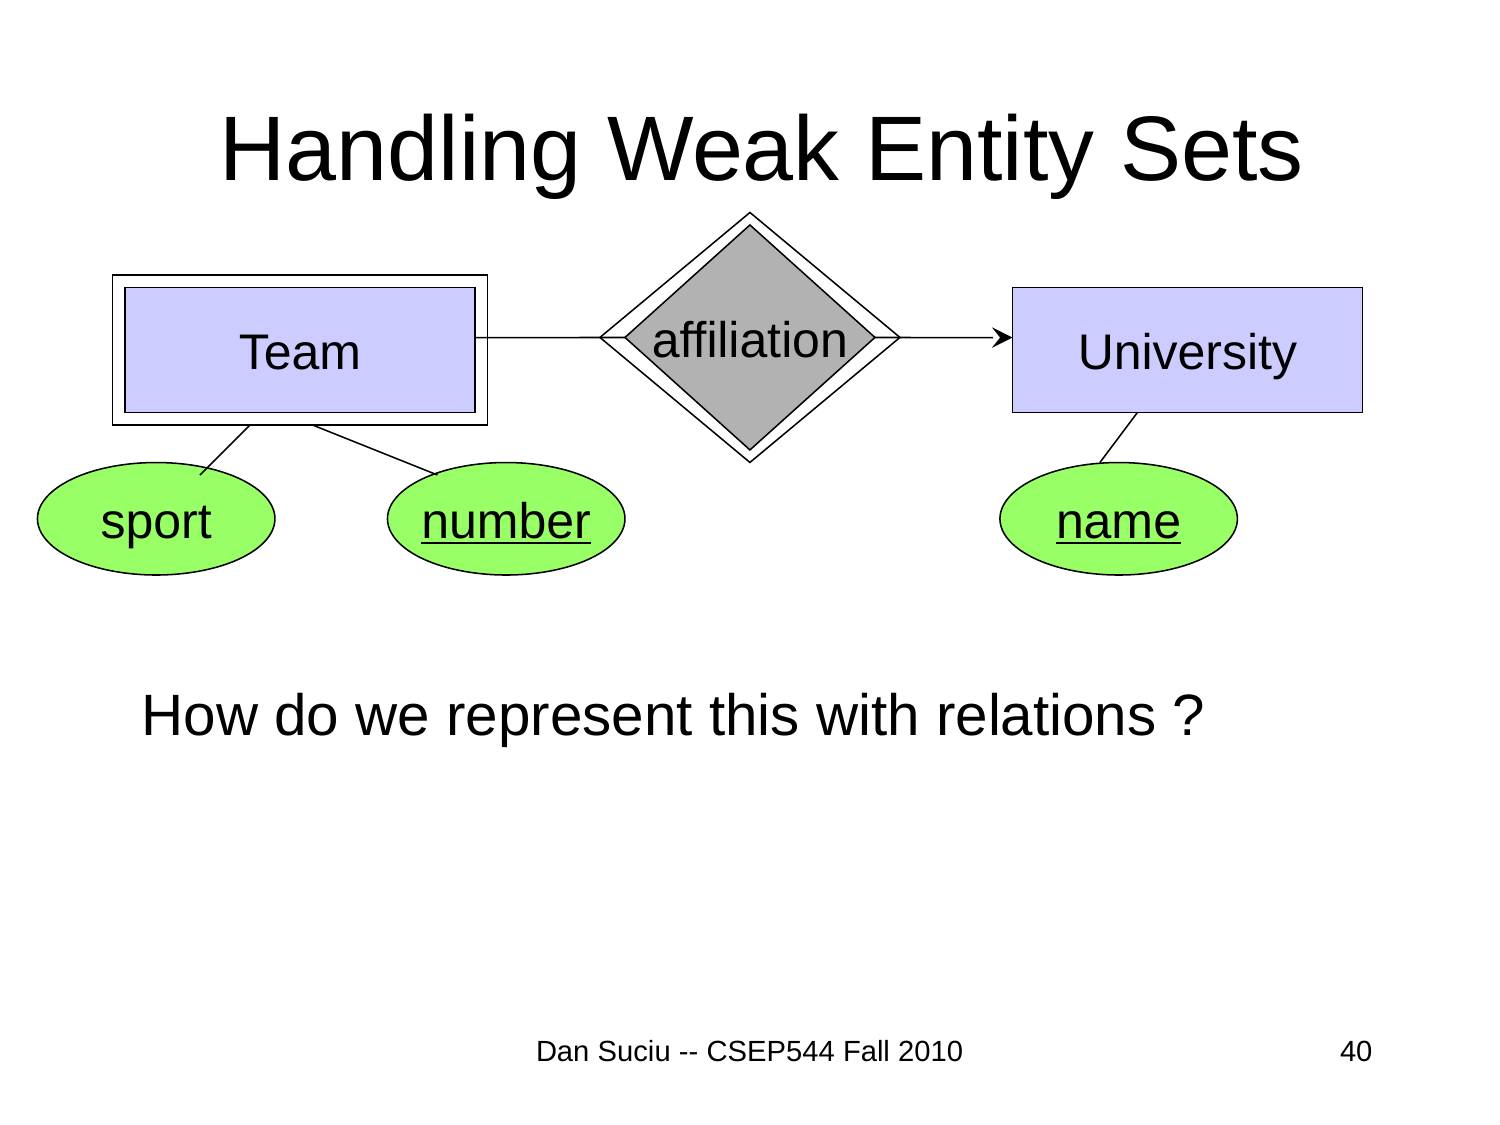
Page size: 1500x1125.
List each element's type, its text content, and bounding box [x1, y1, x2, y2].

slide_number 40 [1074, 1024, 1388, 1101]
text_box [112, 274, 488, 425]
text_box University [1012, 287, 1363, 413]
text_box name [999, 462, 1238, 576]
text_box How do we represent this with relations ? [127, 669, 1222, 754]
text_box number [387, 462, 625, 576]
text_box [991, 327, 1013, 348]
text_box sport [37, 462, 275, 576]
text_box [599, 212, 900, 463]
title Handling Weak Entity Sets [124, 49, 1401, 238]
footer Dan Suciu -- CSEP544 Fall 2010 [512, 1024, 988, 1101]
